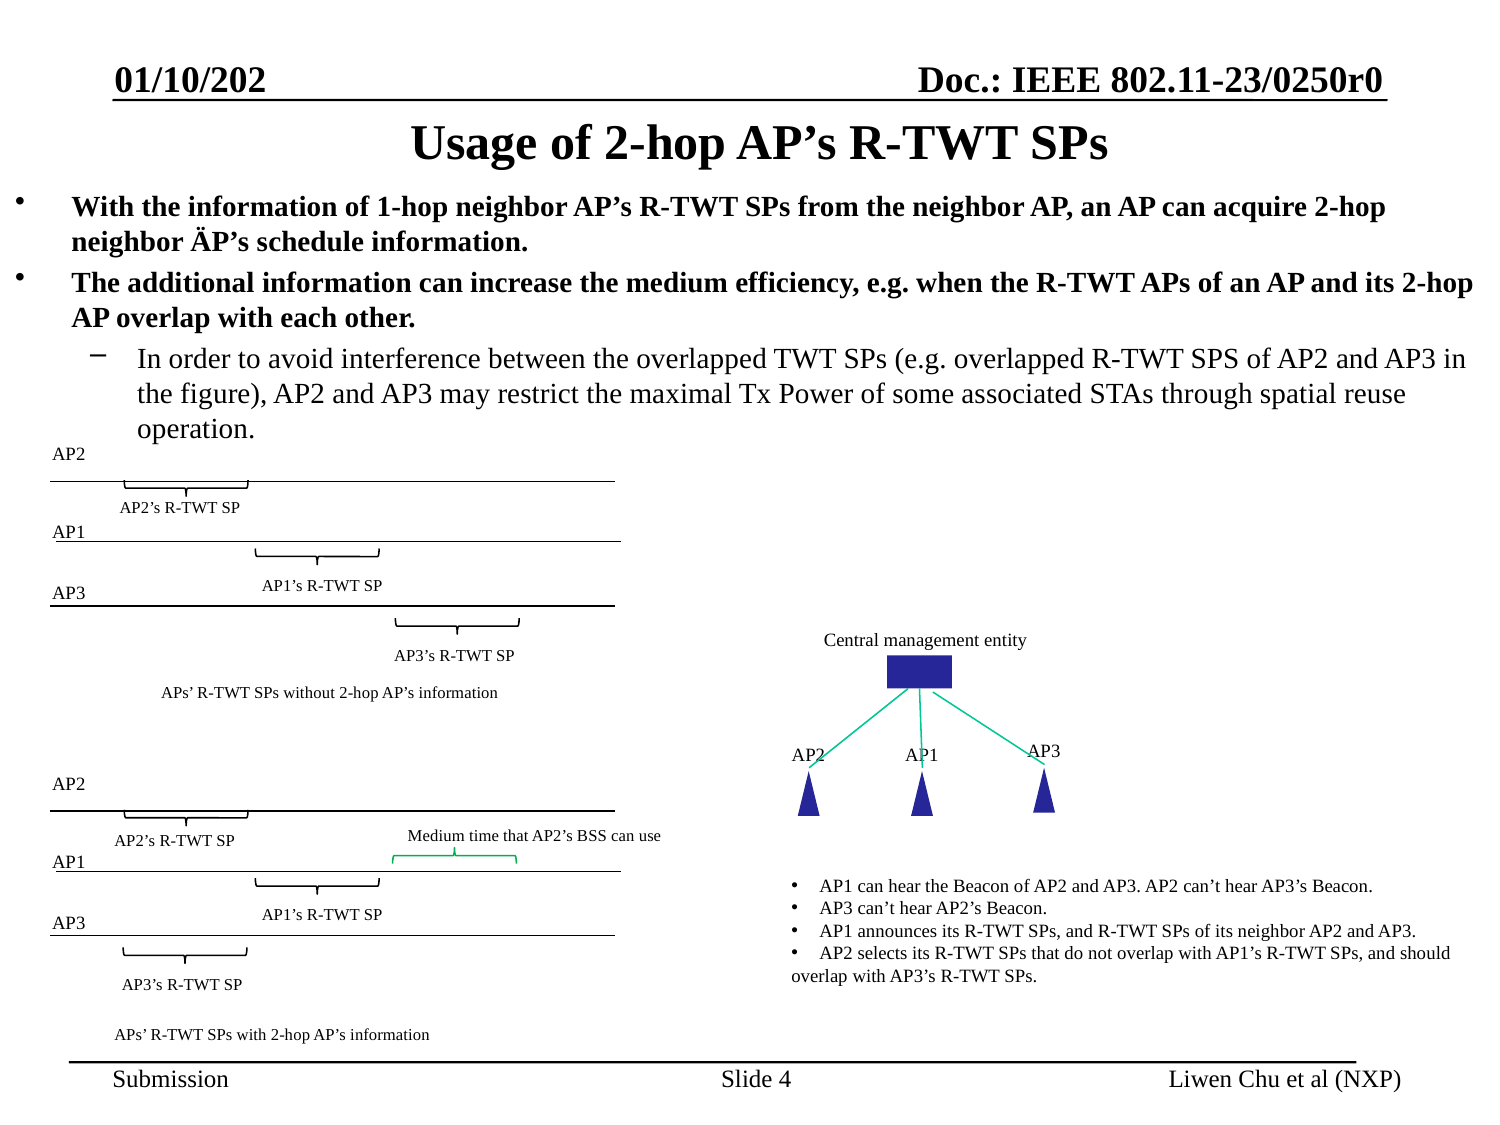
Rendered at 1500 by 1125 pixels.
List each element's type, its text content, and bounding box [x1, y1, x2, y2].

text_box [808, 688, 909, 768]
text_box [909, 774, 935, 818]
text_box [795, 773, 822, 818]
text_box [919, 688, 923, 768]
text_box AP3 [37, 573, 102, 607]
text_box AP1 [37, 512, 102, 546]
text_box [254, 879, 380, 895]
text_box [391, 850, 518, 864]
text_box AP3’s R-TWT SP [106, 966, 278, 1000]
slide_number Slide 4 [712, 1061, 800, 1093]
footer Liwen Chu et al (NXP) [1165, 1061, 1402, 1093]
list With the information of 1-hop neighbor AP’s R-TWT SPs from the neighbor AP, an AP can acquire 2-hop neighbor ÄP’s schedule information. The additional information can increase the medium efficiency, e.g. when the R-TWT APs of an AP and its 2-hop AP overlap with each other. In order to avoid interference between the overlapped TWT SPs (e.g. overlapped R-TWT SPS of AP2 and AP3 in the figure), AP2 and AP3 may restrict the maximal Tx Power of some associated STAs through spatial reuse operation. [0, 179, 1500, 553]
text_box AP1’s R-TWT SP [246, 566, 419, 600]
text_box AP2 [37, 434, 102, 468]
text_box AP2 [37, 764, 102, 798]
title Usage of 2-hop AP’s R-TWT SPs [0, 77, 1500, 179]
text_box AP1 [37, 842, 102, 876]
text_box AP2 [776, 734, 803, 768]
text_box Medium time that AP2’s BSS can use [392, 816, 695, 850]
text_box [394, 618, 520, 635]
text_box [932, 691, 1045, 765]
text_box AP3 [1049, 731, 1077, 765]
text_box AP2’s R-TWT SP [99, 822, 271, 856]
text_box Central management entity [808, 619, 1058, 660]
text_box AP1’s R-TWT SP [246, 896, 419, 930]
text_box [1031, 770, 1058, 815]
text_box [885, 660, 954, 691]
text_box AP1 can hear the Beacon of AP2 and AP3. AP2 can’t hear AP3’s Beacon. AP3 can’t hear AP2’s Beacon. AP1 announces its R-TWT SPs, and R-TWT SPs of its neighbor AP2 and AP3. AP2 selects its R-TWT SPs that do not overlap with AP1’s R-TWT SPs, and should overlap with AP3’s R-TWT SPs. [776, 866, 1500, 1005]
text_box AP3’s R-TWT SP [379, 637, 551, 671]
text_box APs’ R-TWT SPs with 2-hop AP’s information [99, 1015, 504, 1052]
text_box AP2’s R-TWT SP [104, 490, 276, 523]
text_box [122, 947, 248, 965]
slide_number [114, 54, 269, 101]
text_box APs’ R-TWT SPs without 2-hop AP’s information [145, 674, 551, 711]
text_box AP3 [37, 902, 102, 937]
text_box [254, 549, 380, 566]
